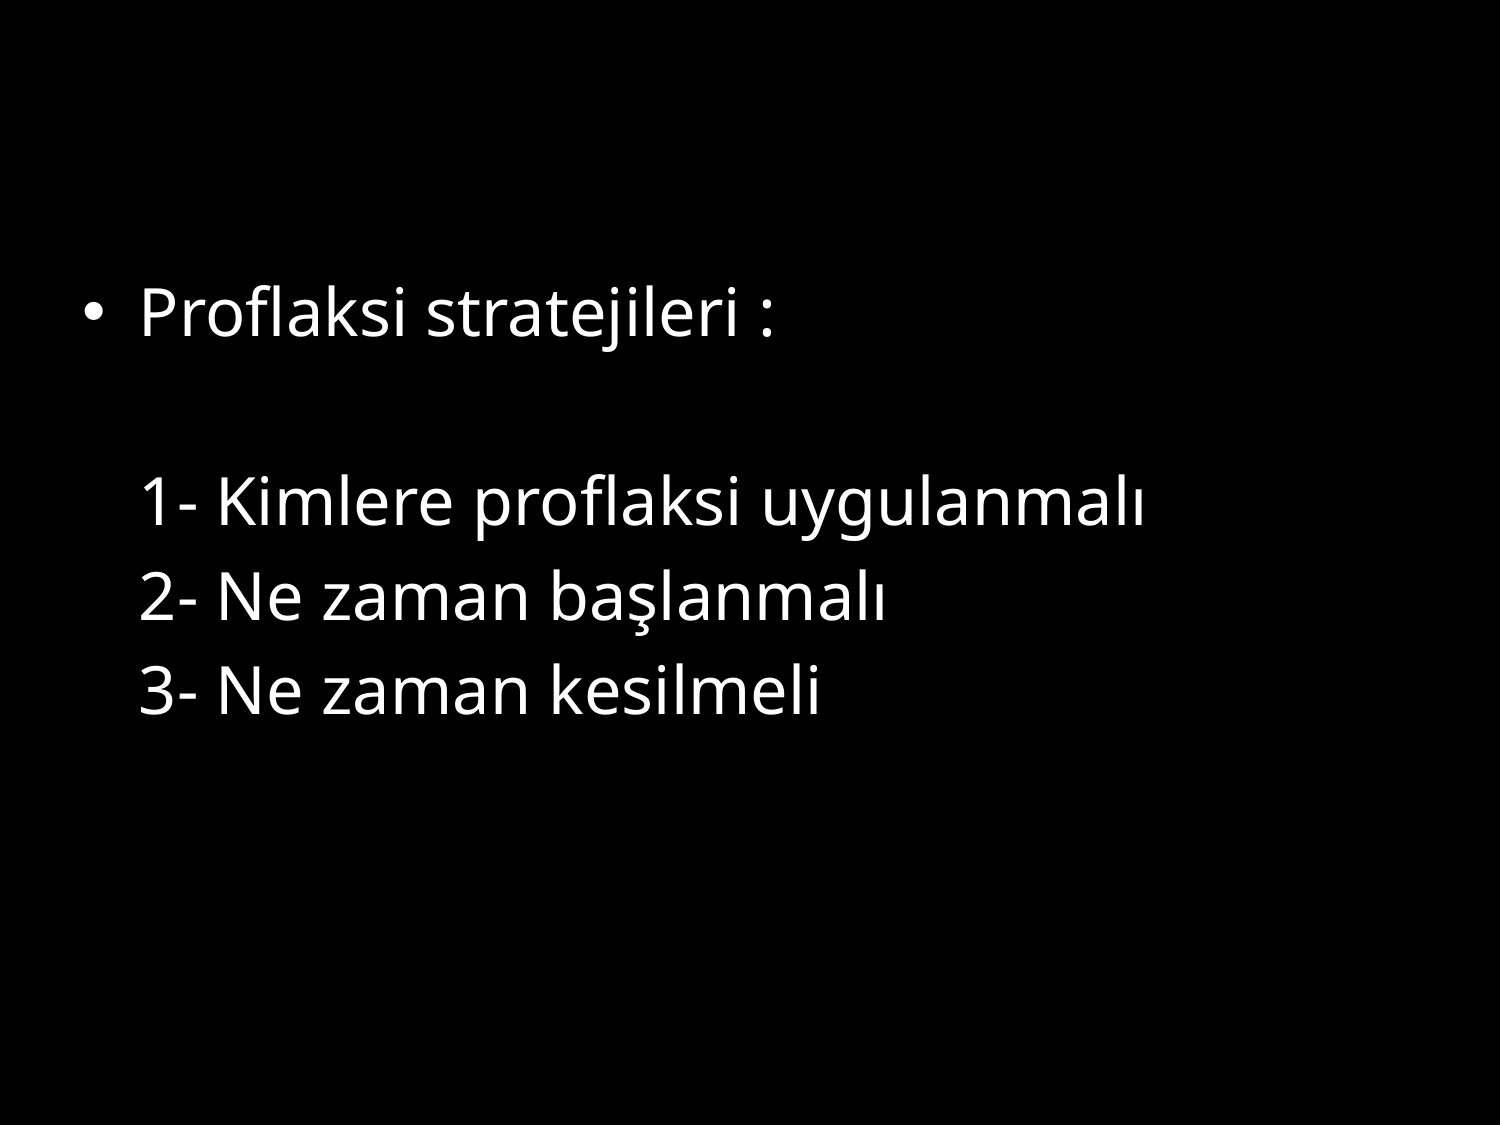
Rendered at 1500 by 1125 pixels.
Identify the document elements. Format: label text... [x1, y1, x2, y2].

list Proflaksi stratejileri : 1- Kimlere proflaksi uygulanmalı 2- Ne zaman başlanmalı 3- Ne zaman kesilmeli [74, 261, 1426, 1006]
